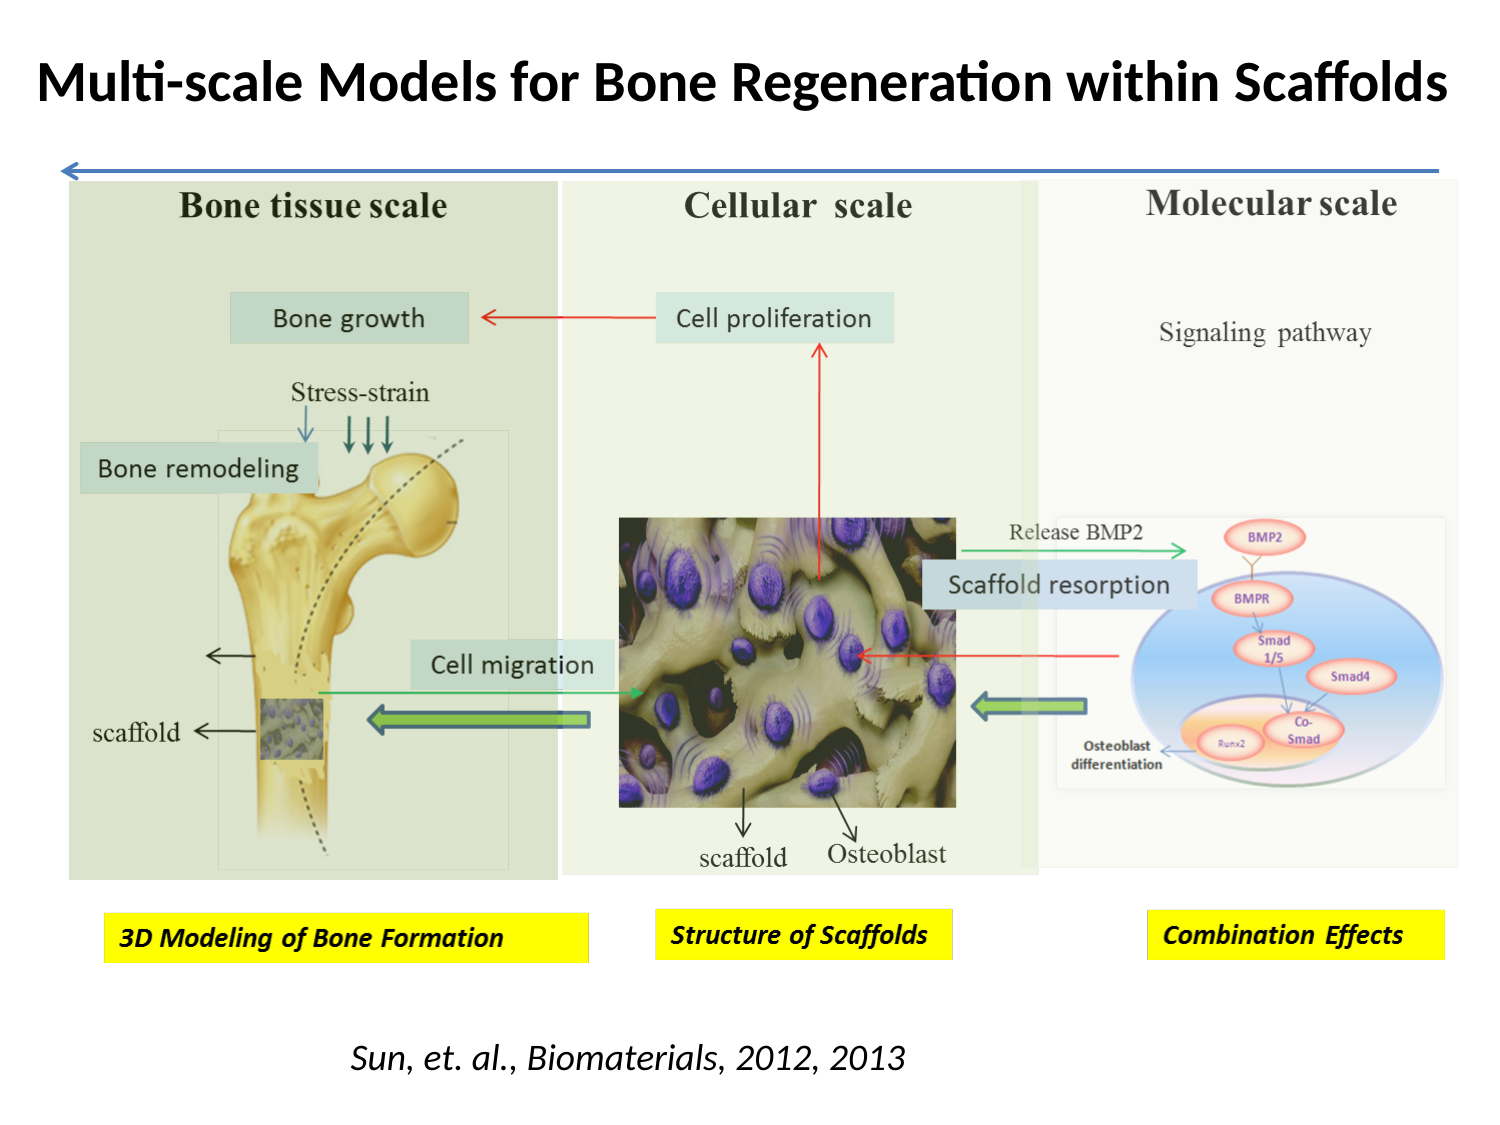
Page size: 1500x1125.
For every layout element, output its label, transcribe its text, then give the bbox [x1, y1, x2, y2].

text_box Multi-scale Models for Bone Regeneration within Scaffolds [21, 43, 1479, 139]
picture [41, 152, 1459, 973]
text_box Sun, et. al., Biomaterials, 2012, 2013 [335, 1025, 951, 1085]
